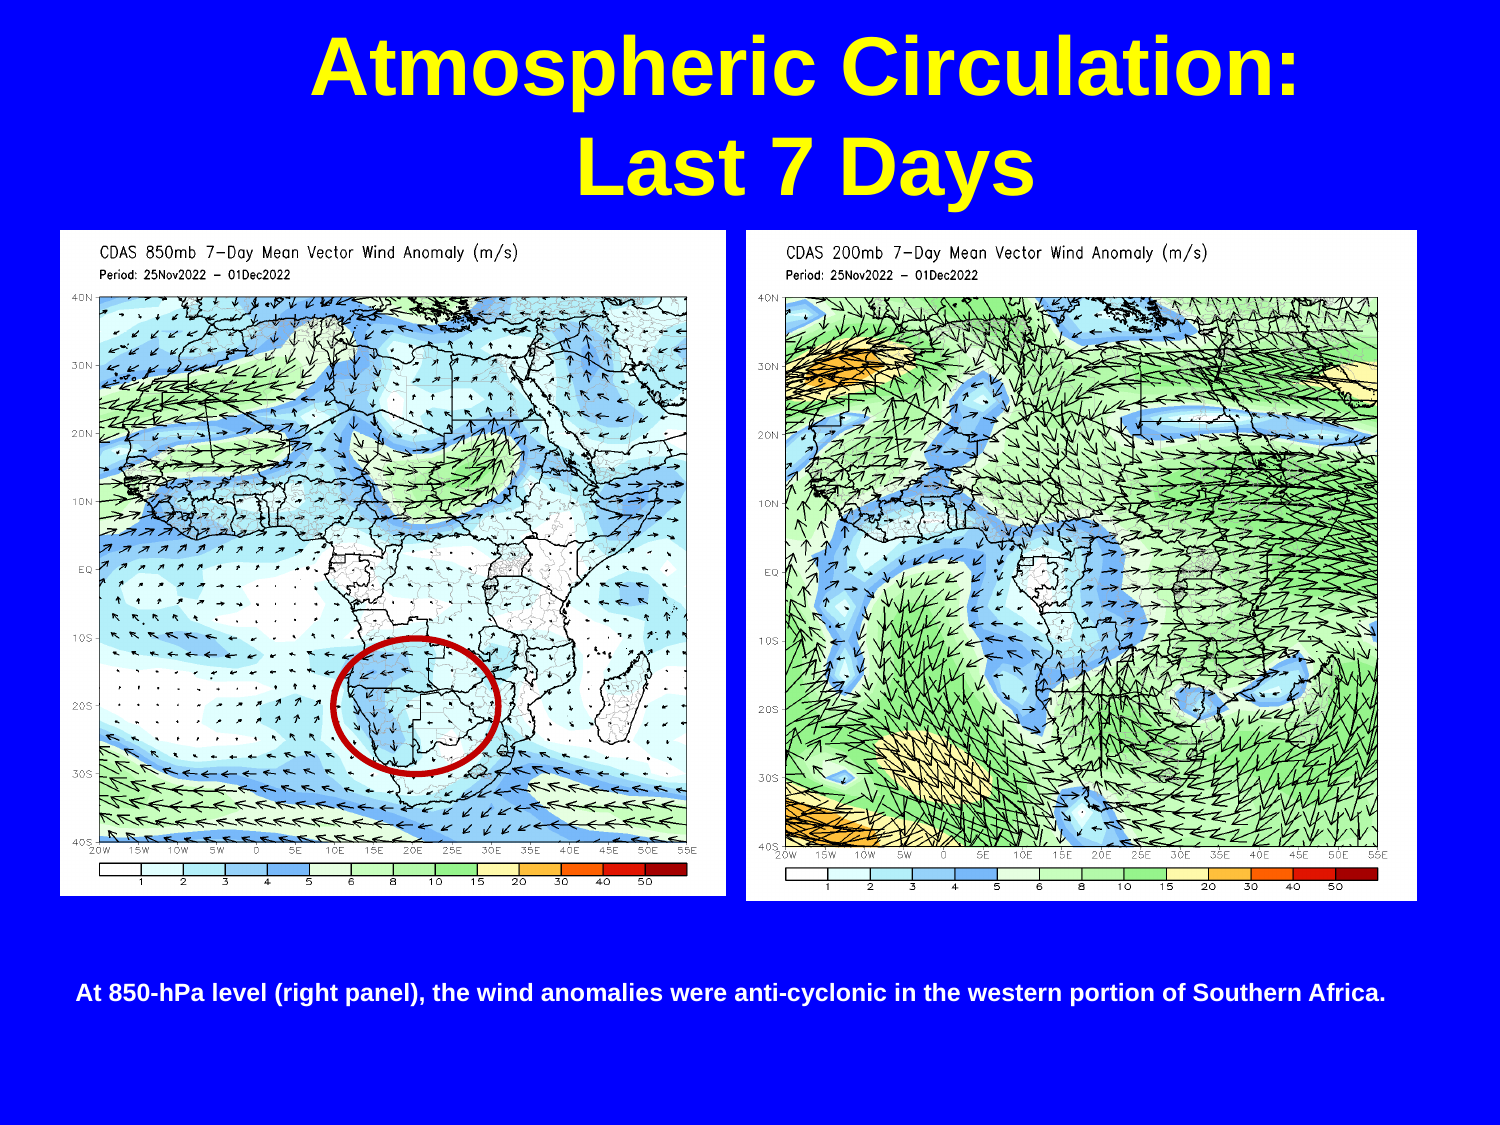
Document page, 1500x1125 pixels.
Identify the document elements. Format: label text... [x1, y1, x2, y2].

title Atmospheric Circulation: Last 7 Days [174, 37, 1438, 188]
picture [746, 230, 1417, 901]
picture [60, 230, 726, 897]
text_box At 850-hPa level (right panel), the wind anomalies were anti-cyclonic in the western portion of Southern Africa. [60, 968, 1417, 1014]
